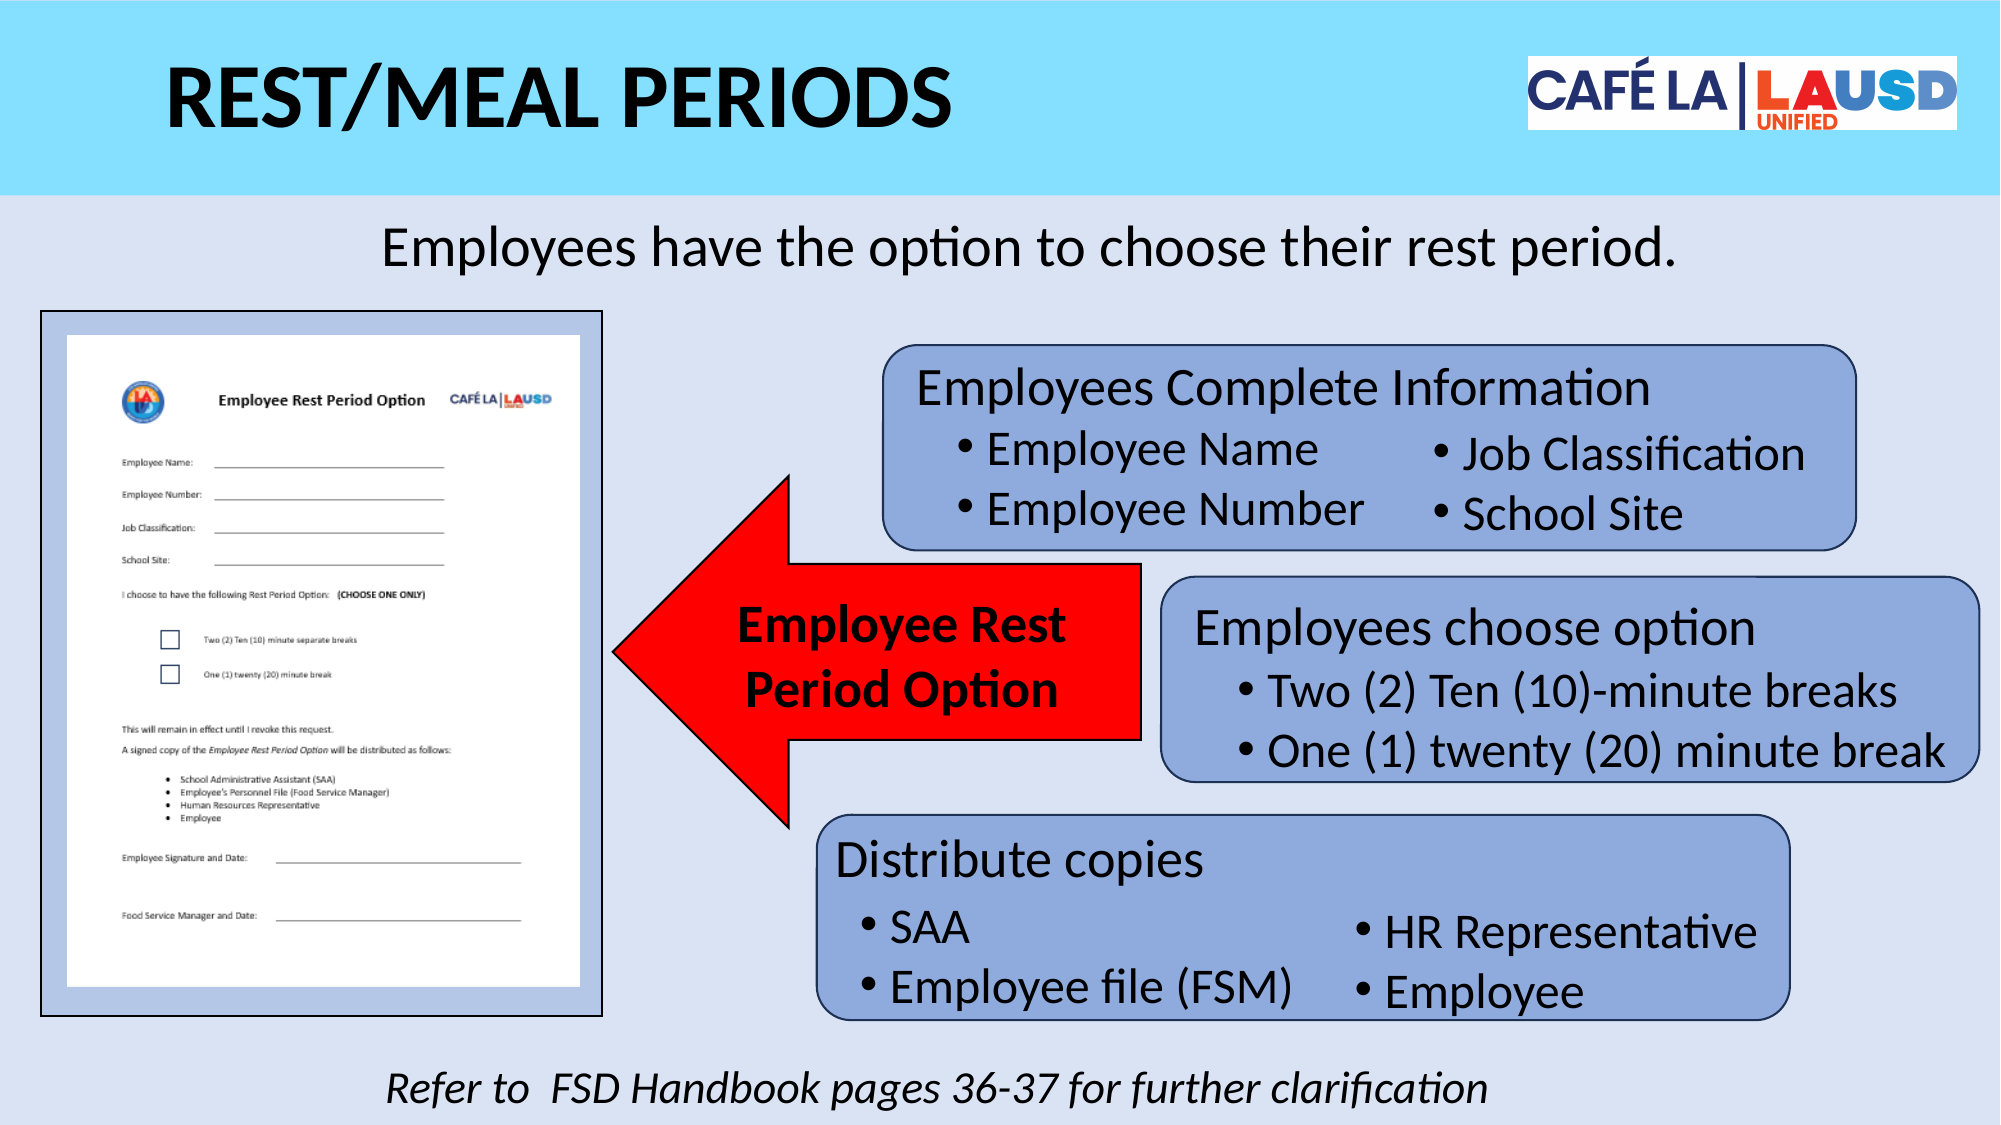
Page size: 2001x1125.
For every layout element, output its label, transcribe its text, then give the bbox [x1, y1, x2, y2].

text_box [612, 476, 1141, 828]
title REST/MEAL PERIODS [0, 0, 2000, 196]
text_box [40, 310, 603, 1016]
text_box Refer to FSD Handbook pages 36-37 for further clarification [370, 1050, 1542, 1120]
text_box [883, 344, 1980, 551]
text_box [1160, 576, 2000, 787]
text_box Employees have the option to choose their rest period. [261, 201, 1739, 286]
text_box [816, 814, 1902, 1028]
picture [1528, 56, 1957, 130]
